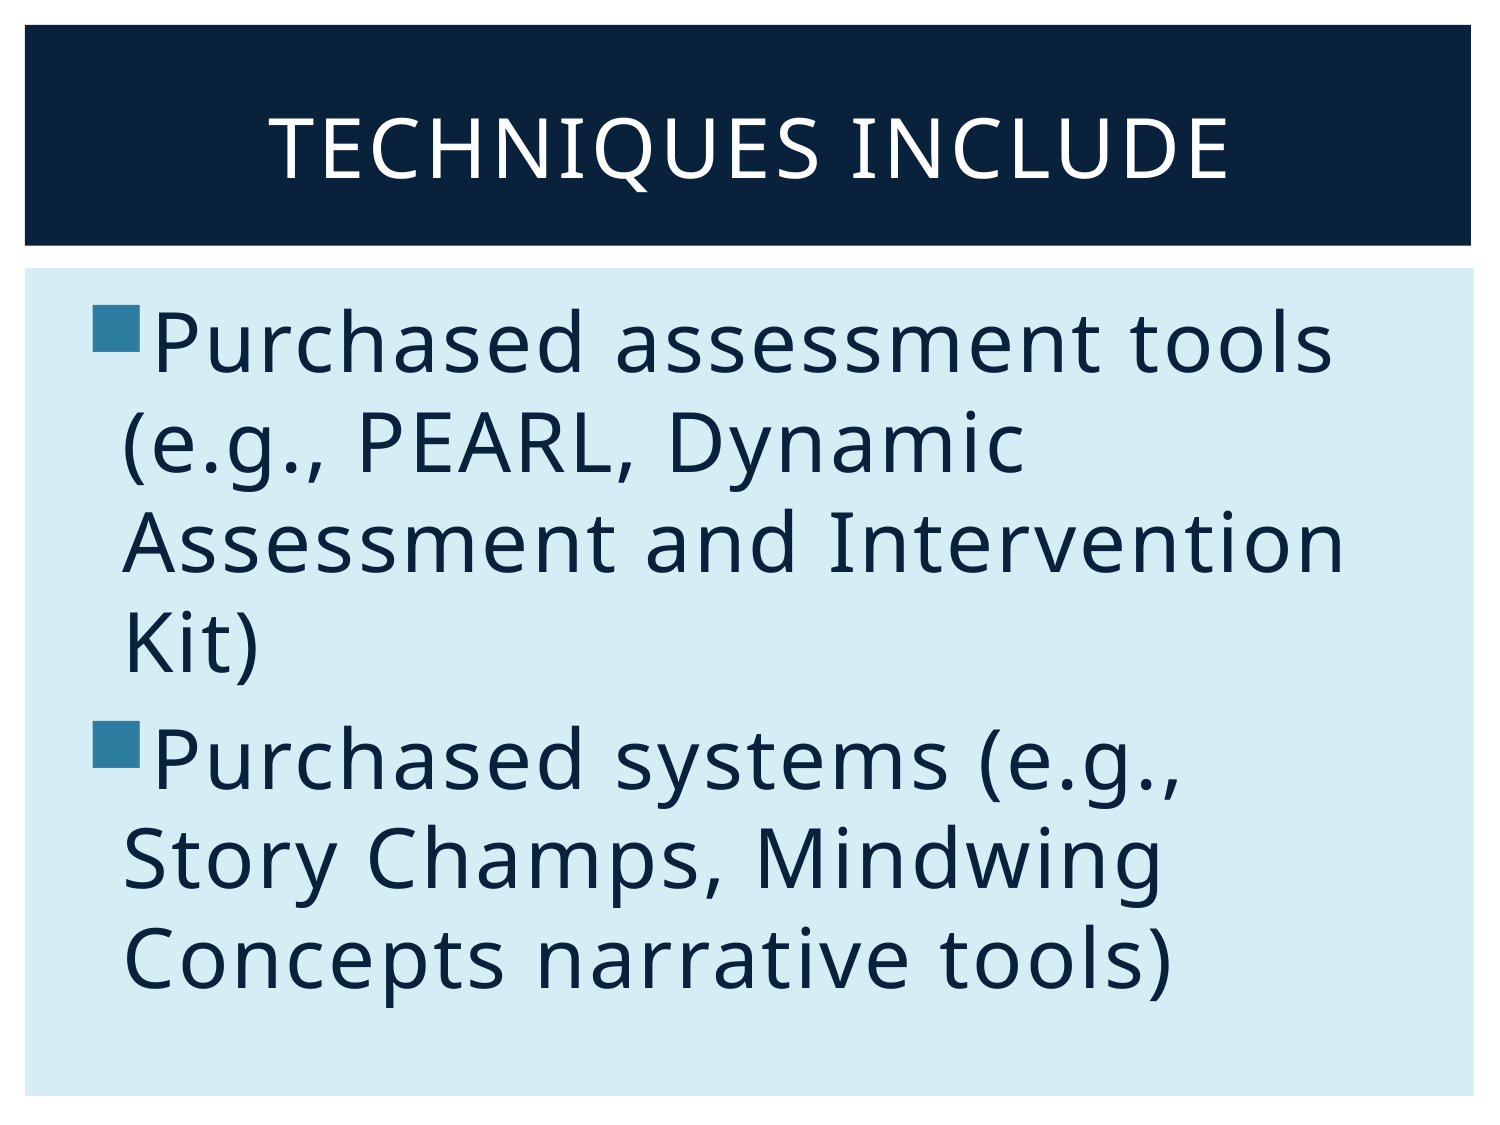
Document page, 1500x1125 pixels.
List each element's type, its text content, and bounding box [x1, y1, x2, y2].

list Purchased assessment tools (e.g., PEARL, Dynamic Assessment and Intervention Kit) Purchased systems (e.g., Story Champs, Mindwing Concepts narrative tools) [62, 281, 1442, 1100]
title Techniques include [62, 58, 1438, 232]
